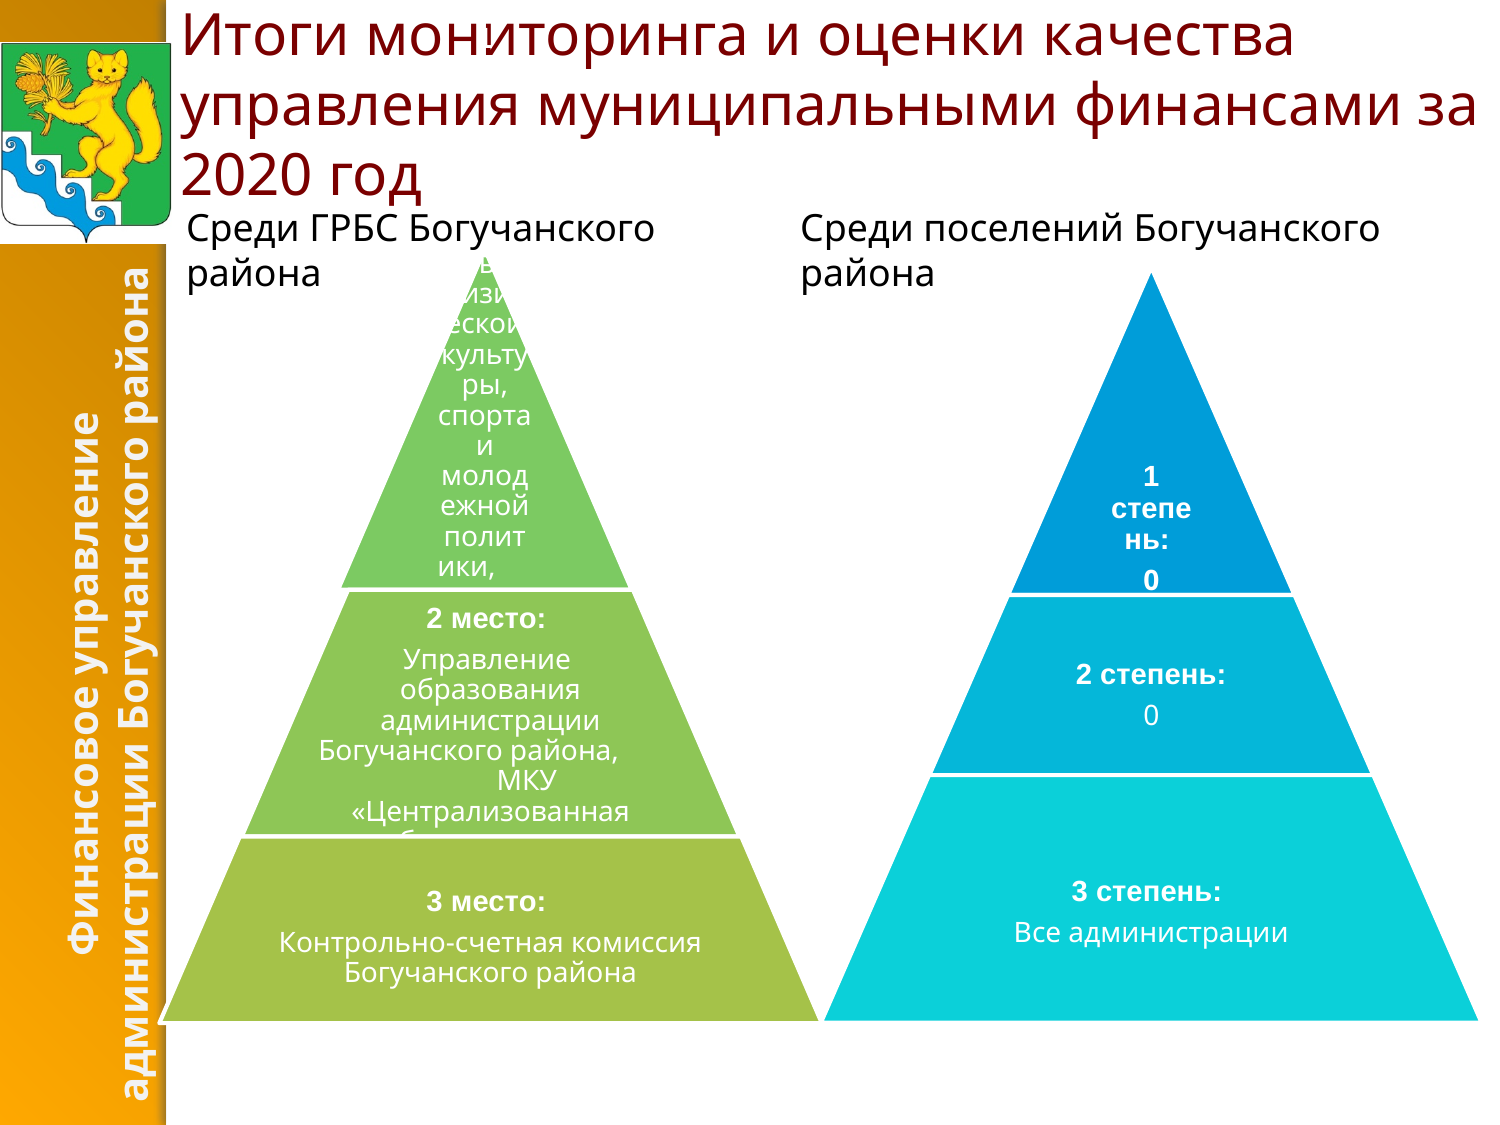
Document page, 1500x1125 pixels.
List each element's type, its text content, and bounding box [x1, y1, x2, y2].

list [820, 266, 1482, 1024]
title Итоги мониторинга и оценки качества управления муниципальными финансами за 2020 год [165, 42, 1500, 161]
picture [0, 42, 172, 244]
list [159, 255, 823, 1024]
text_box Среди поселений Богучанского района [785, 196, 1459, 264]
text_box Среди ГРБС Богучанского района [171, 196, 762, 252]
